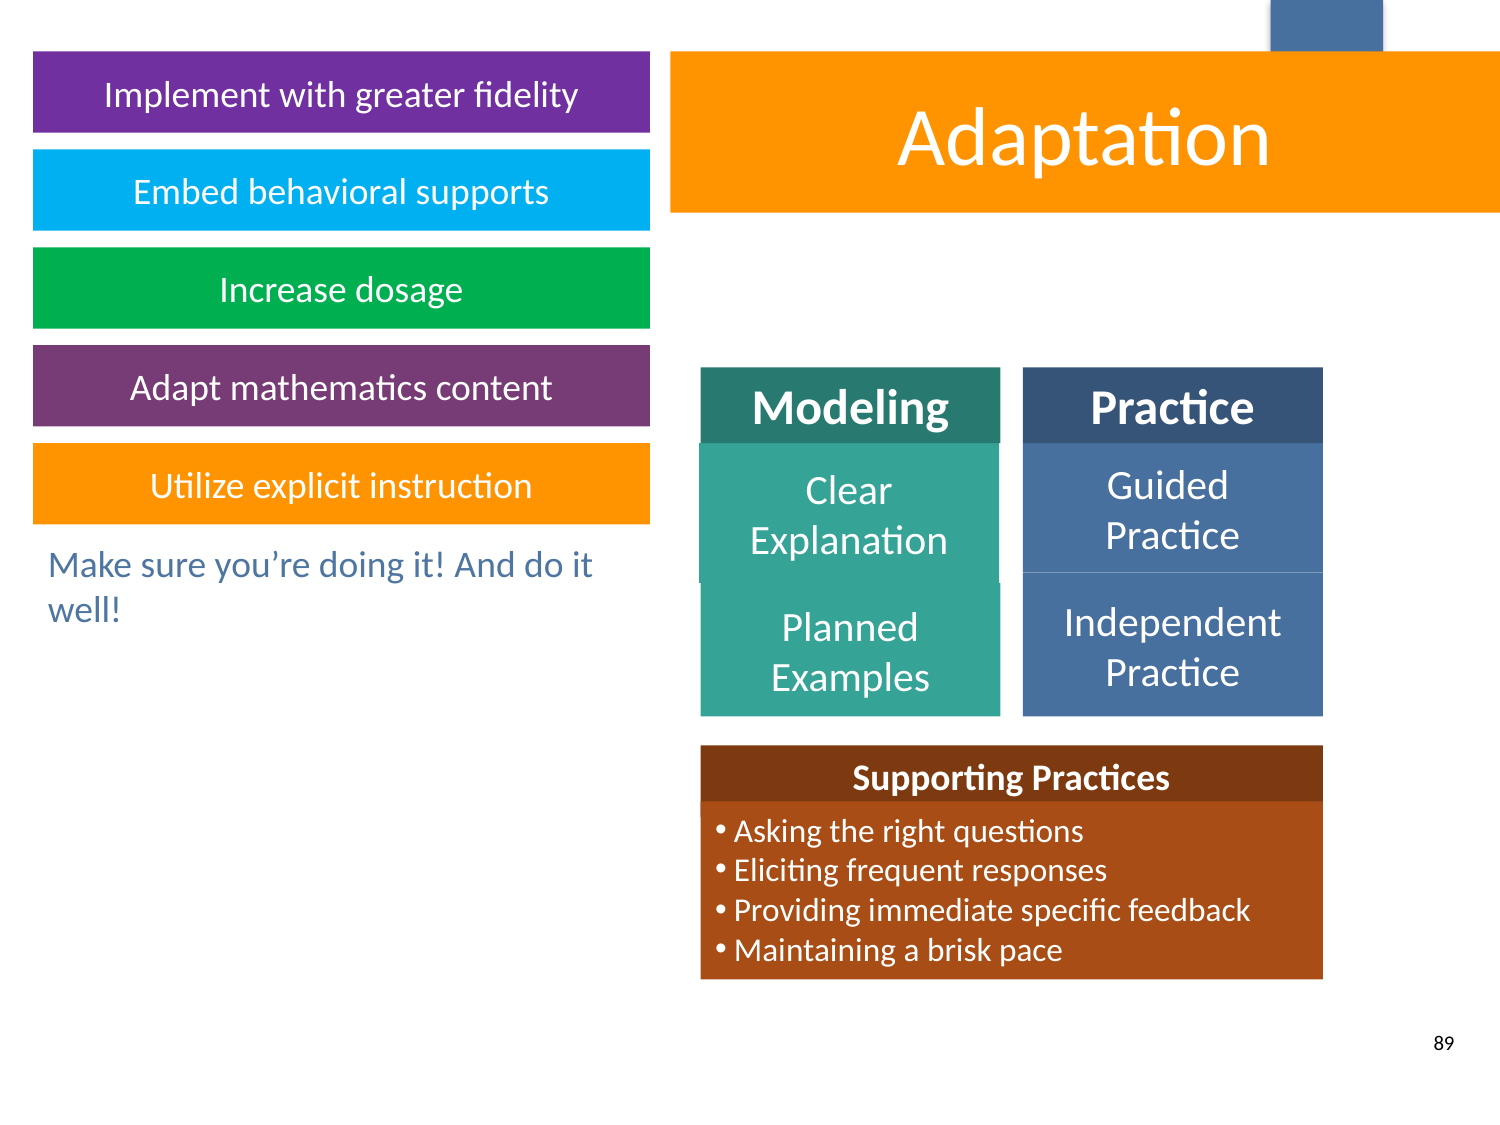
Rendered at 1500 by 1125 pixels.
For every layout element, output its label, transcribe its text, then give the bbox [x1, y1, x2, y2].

text_box Guided Practice [1022, 444, 1323, 573]
text_box Clear Explanation [699, 443, 1000, 583]
text_box Planned Examples [700, 583, 1001, 717]
text_box Independent Practice [1022, 573, 1323, 717]
text_box Implement with greater fidelity [31, 49, 652, 135]
text_box Adaptation [668, 49, 1500, 215]
text_box Make sure you’re doing it! And do it well! [33, 532, 650, 638]
text_box Adapt mathematics content [31, 343, 652, 429]
text_box Utilize explicit instruction [31, 441, 652, 526]
text_box Supporting Practices [700, 745, 1323, 801]
slide_number 89 [1433, 1029, 1456, 1055]
text_box Embed behavioral supports [31, 147, 652, 233]
text_box Practice [1022, 367, 1323, 444]
text_box Asking the right questions Eliciting frequent responses Providing immediate specific feedback Maintaining a brisk pace [700, 801, 1323, 980]
text_box Modeling [700, 367, 1001, 444]
text_box Increase dosage [31, 245, 652, 331]
